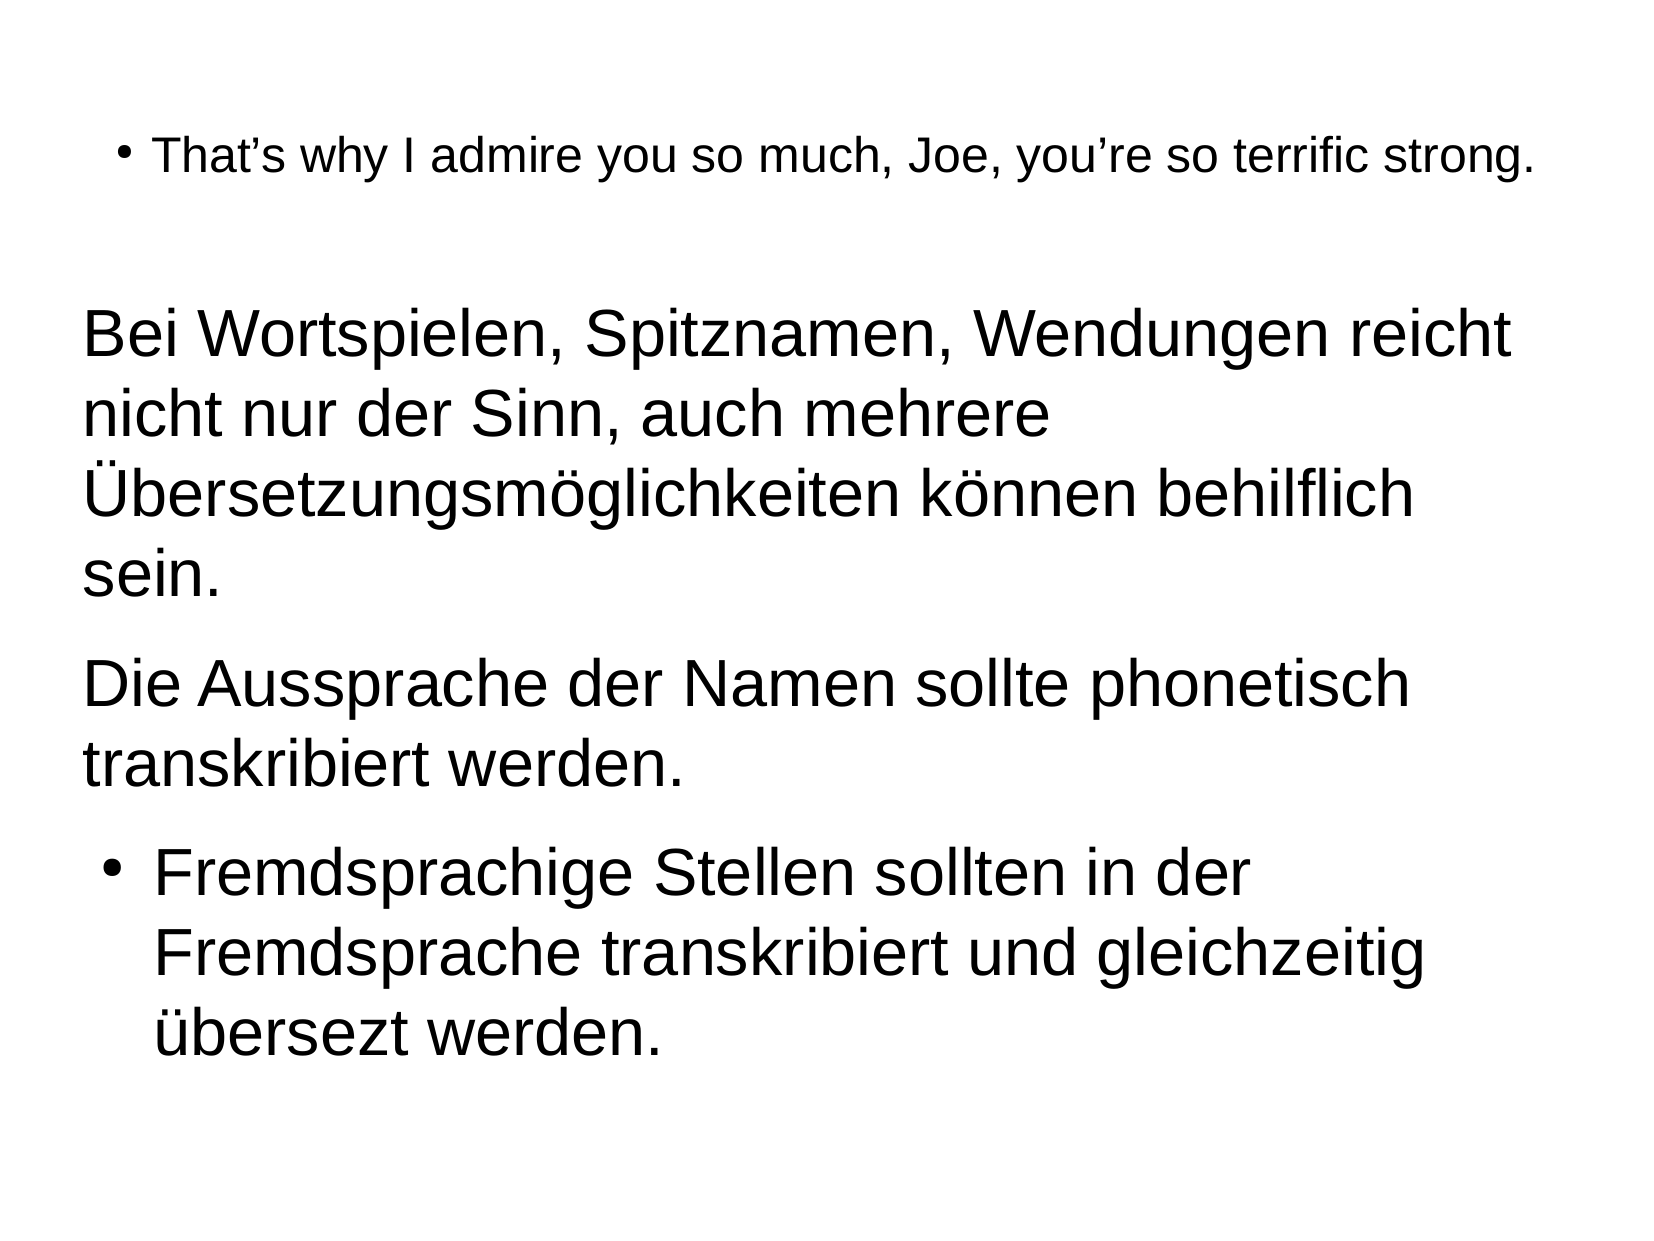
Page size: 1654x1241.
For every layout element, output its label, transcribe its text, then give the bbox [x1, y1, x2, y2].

list Bei Wortspielen, Spitznamen, Wendungen reicht nicht nur der Sinn, auch mehrere Übersetzungsmöglichkeiten können behilflich sein. Die Aussprache der Namen sollte phonetisch transkribiert werden. Fremdsprachige Stellen sollten in der Fremdsprache transkribiert und gleichzeitig übersezt werden. [82, 290, 1571, 1010]
title That’s why I admire you so much, Joe, you’re so terrific strong. [82, 49, 1571, 257]
